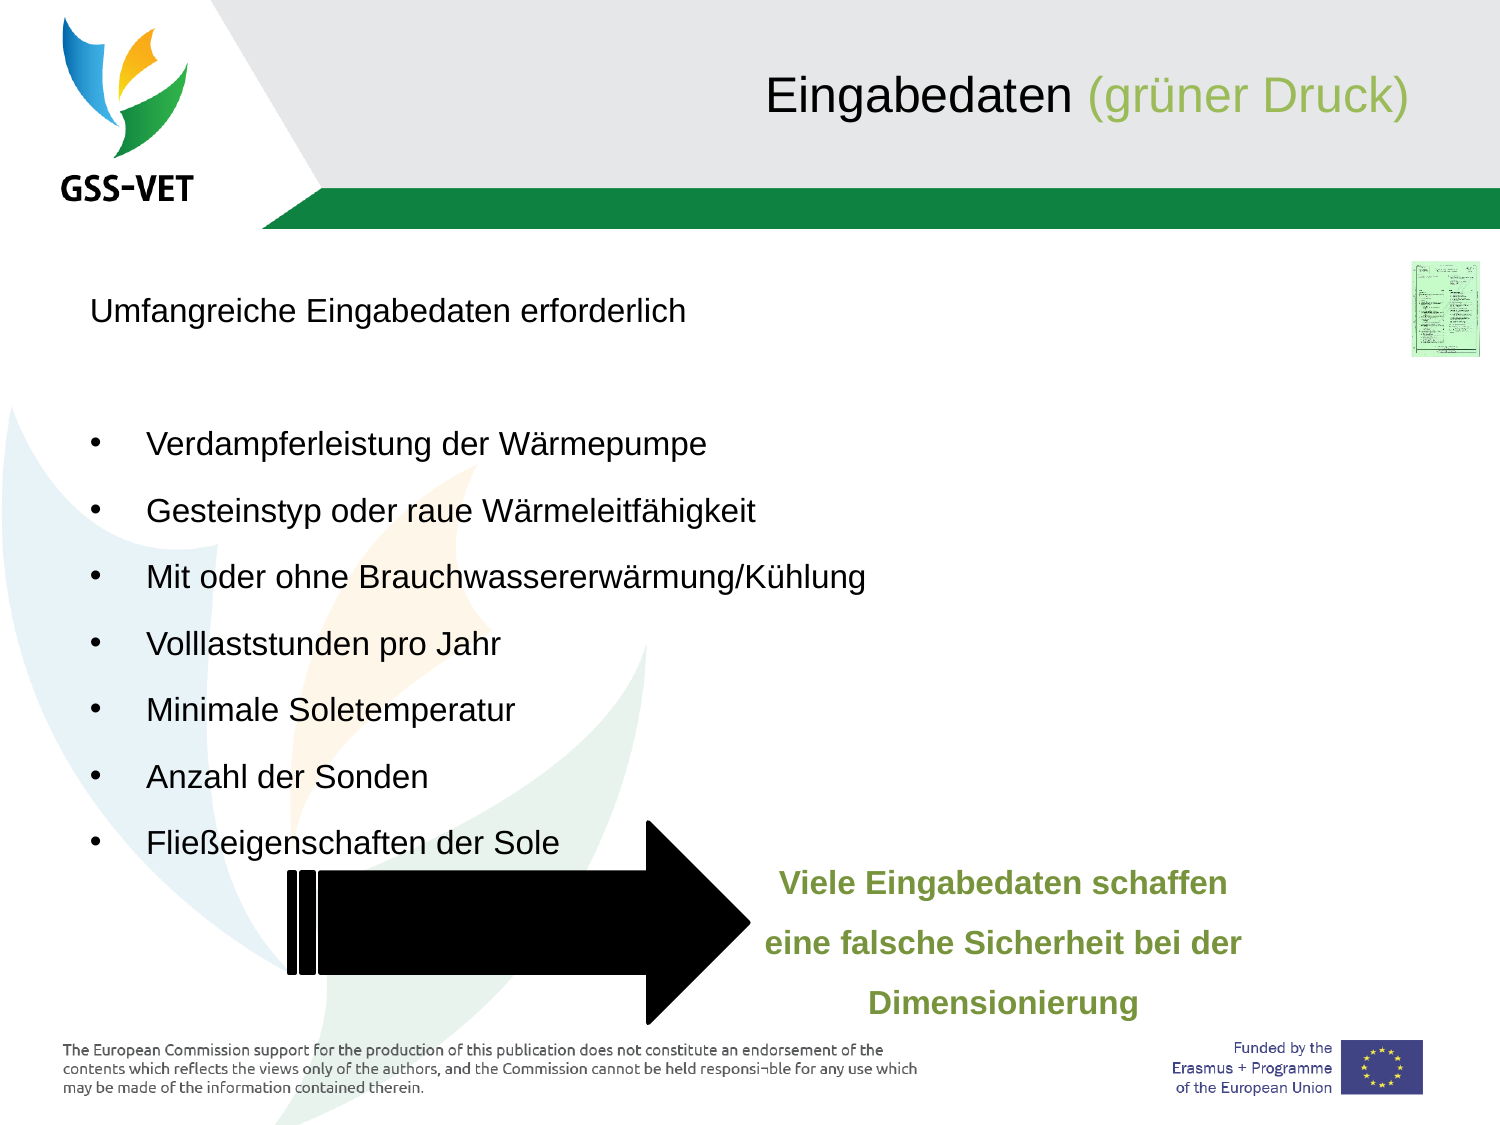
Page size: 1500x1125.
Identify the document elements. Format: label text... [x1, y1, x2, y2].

text_box Viele Eingabedaten schaffen eine falsche Sicherheit bei der Dimensionierung [748, 833, 1259, 1009]
text_box [318, 820, 748, 1025]
text_box [287, 870, 297, 975]
text_box [299, 870, 316, 975]
text_box Eingabedaten (grüner Druck) [324, 0, 1425, 185]
picture [0, 0, 1500, 1125]
text_box Umfangreiche Eingabedaten erforderlich Verdampferleistung der Wärmepumpe Gesteinstyp oder raue Wärmeleitfähigkeit Mit oder ohne Brauchwassererwärmung/Kühlung Volllaststunden pro Jahr Minimale Soletemperatur Anzahl der Sonden Fließeigenschaften der Sole [74, 262, 1425, 1005]
